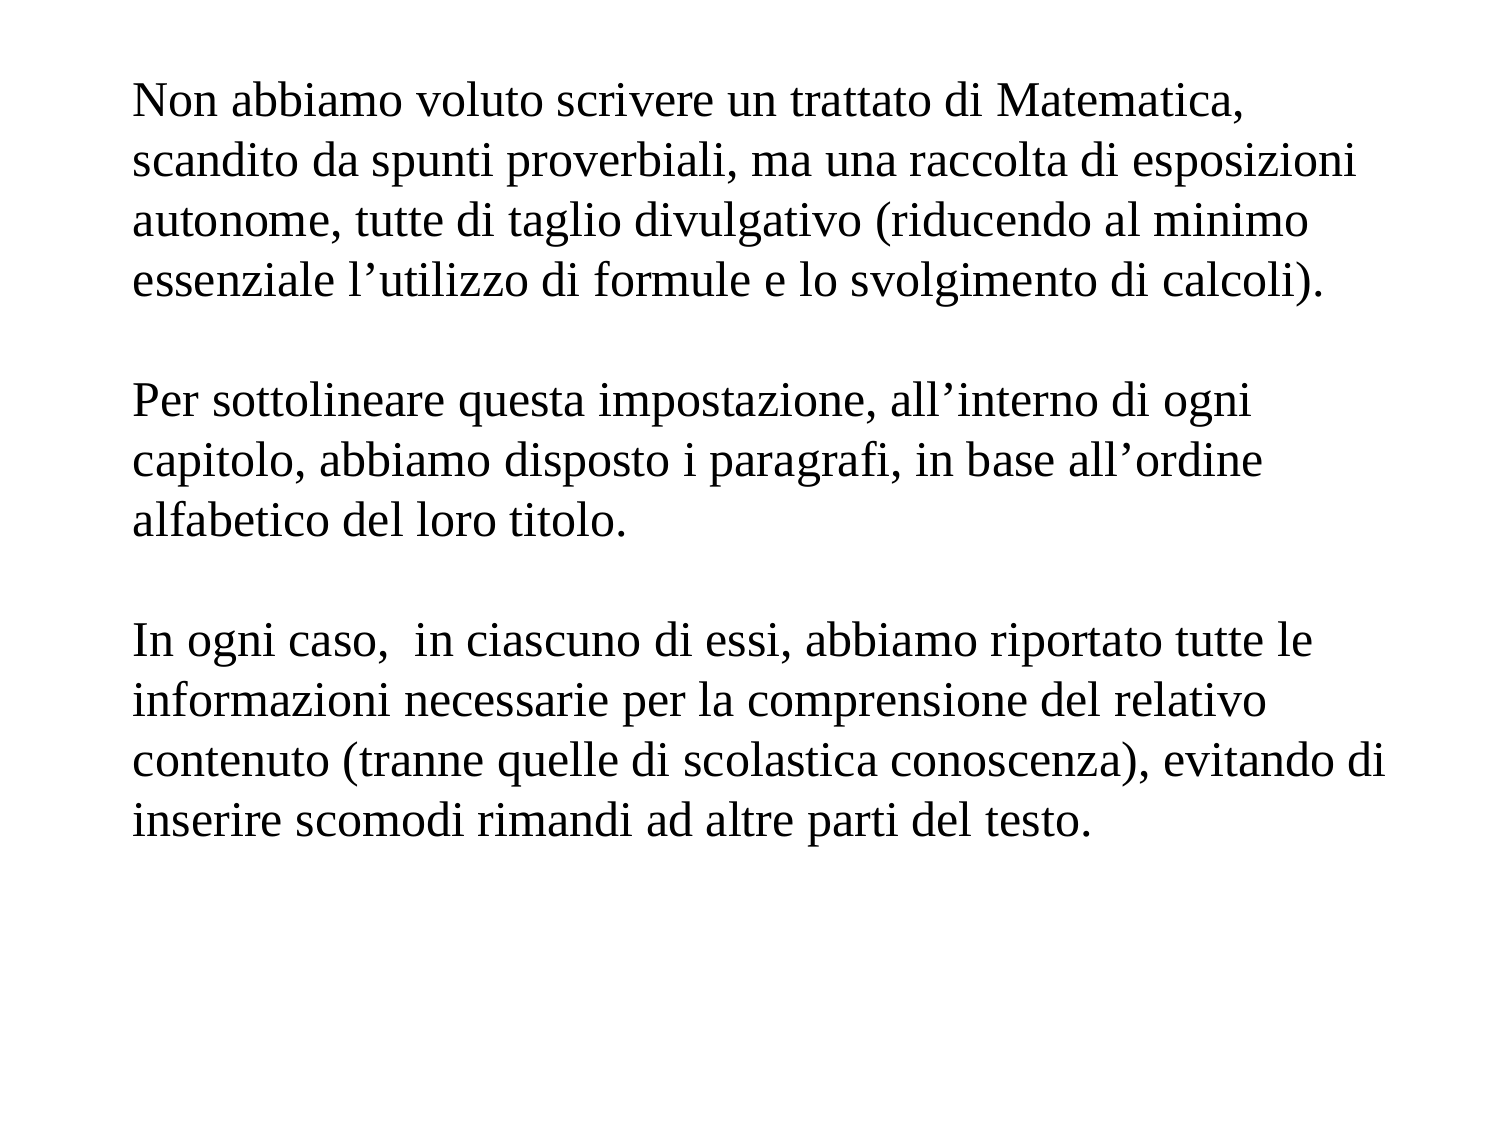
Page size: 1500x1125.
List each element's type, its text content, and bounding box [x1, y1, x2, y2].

text_box Non abbiamo voluto scrivere un trattato di Matematica, scandito da spunti proverbiali, ma una raccolta di esposizioni autonome, tutte di taglio divulgativo (riducendo al minimo essenziale l’utilizzo di formule e lo svolgimento di calcoli). Per sottolineare questa impostazione, all’interno di ogni capitolo, abbiamo disposto i paragrafi, in base all’ordine alfabetico del loro titolo. In ogni caso, in ciascuno di essi, abbiamo riportato tutte le informazioni necessarie per la comprensione del relativo contenuto (tranne quelle di scolastica conoscenza), evitando di inserire scomodi rimandi ad altre parti del testo. [118, 58, 1424, 854]
